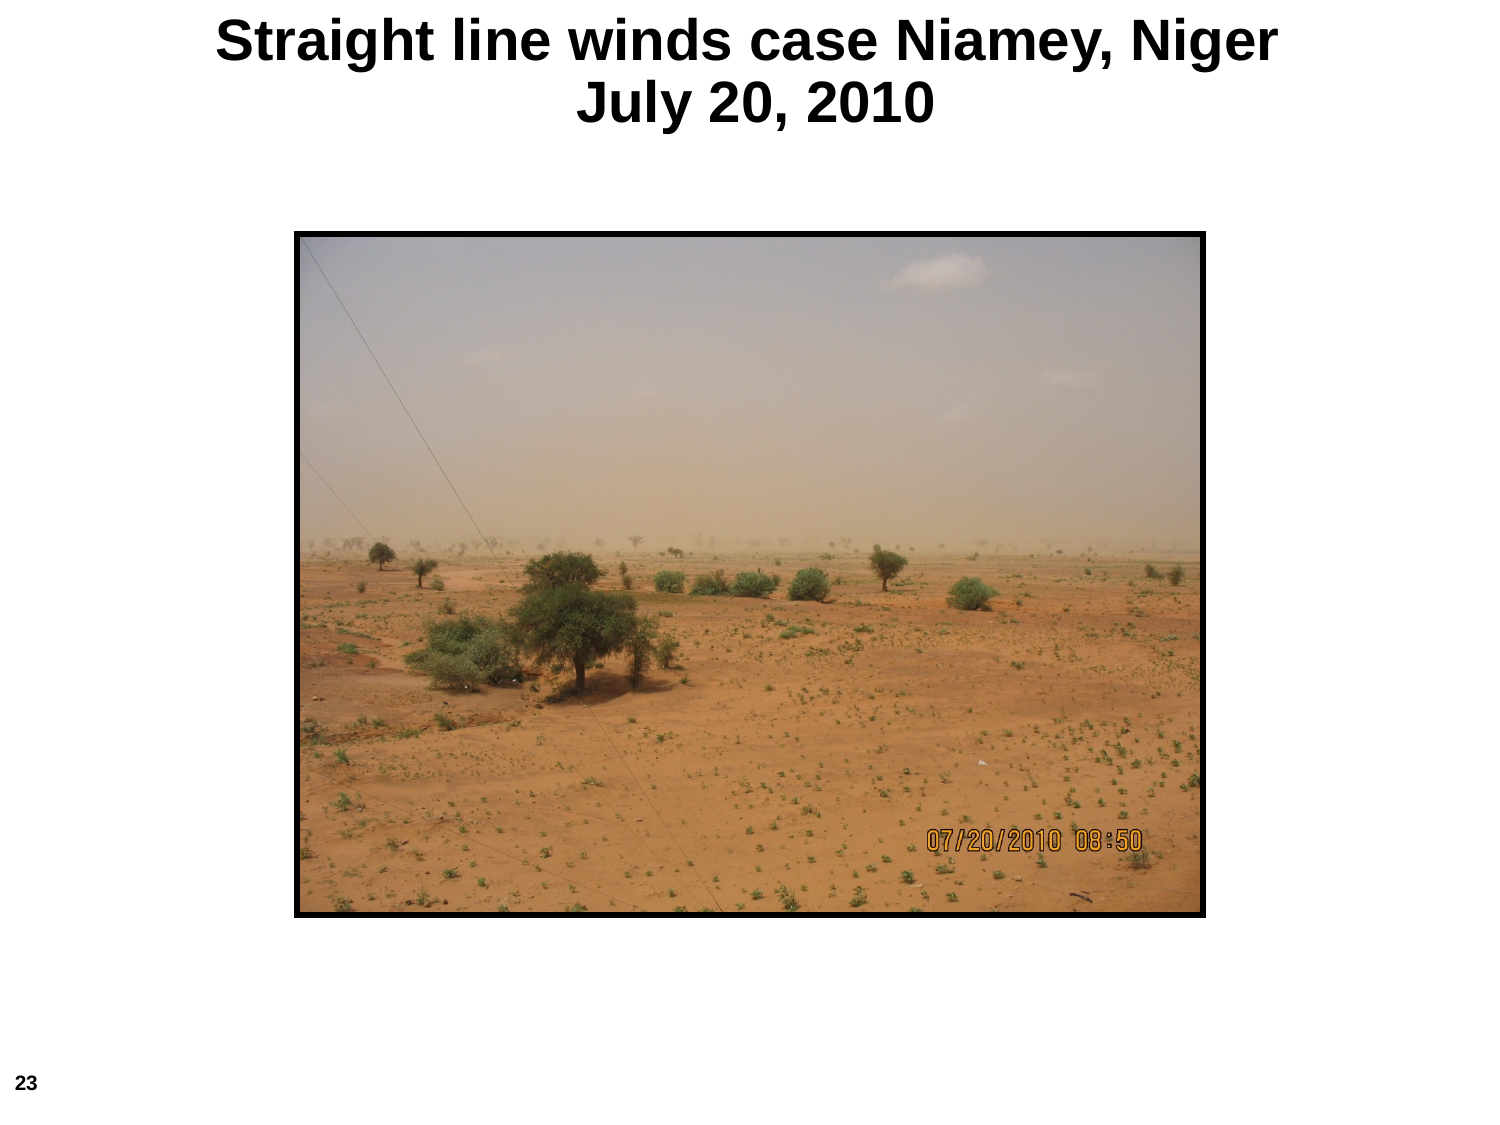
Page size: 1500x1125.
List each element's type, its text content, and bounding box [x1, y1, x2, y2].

title Straight line winds case Niamey, Niger July 20, 2010 [174, 8, 1338, 135]
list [299, 236, 1201, 913]
